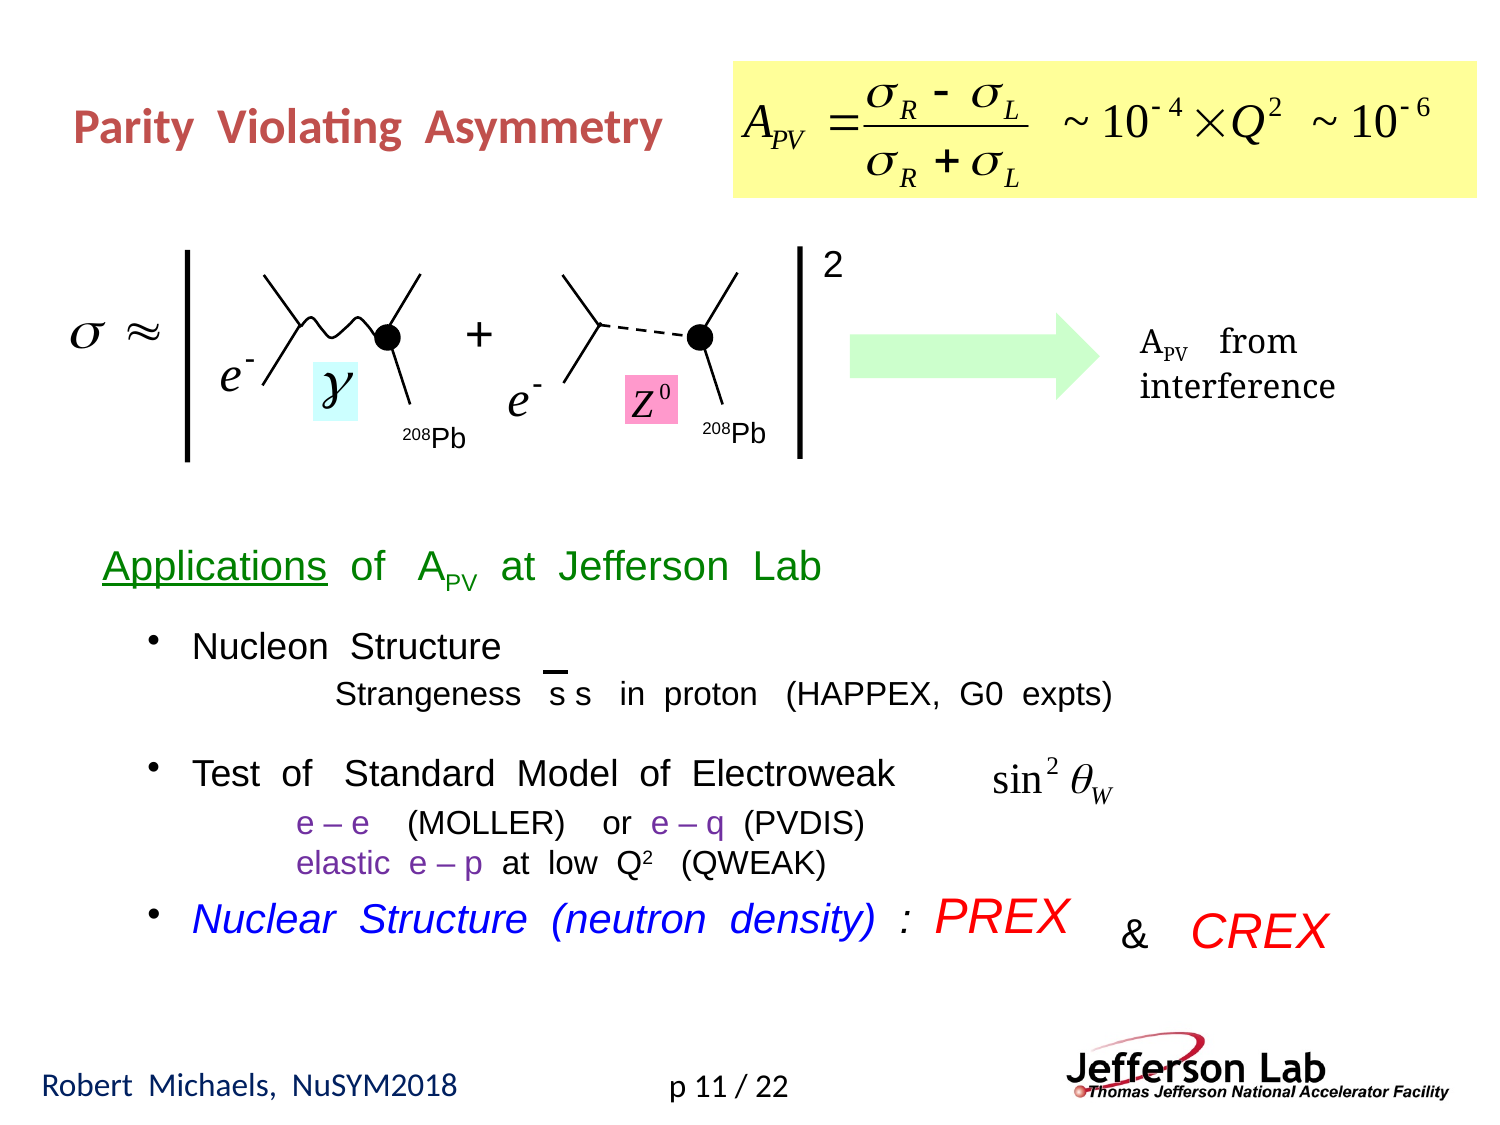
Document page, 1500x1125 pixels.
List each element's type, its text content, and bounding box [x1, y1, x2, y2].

text_box 2 [808, 233, 921, 293]
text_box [62, 312, 162, 372]
list Parity Violating Asymmetry [58, 86, 884, 224]
text_box & CREX [1106, 891, 1345, 967]
picture [1049, 1020, 1465, 1112]
text_box 208Pb [687, 406, 813, 457]
text_box [847, 310, 1103, 402]
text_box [624, 374, 678, 425]
text_box APV from interference [1125, 312, 1388, 413]
text_box p 11 / 22 [654, 1057, 826, 1112]
text_box Applications of APV at Jefferson Lab [87, 531, 975, 604]
text_box 208Pb [387, 412, 513, 463]
text_box [375, 324, 400, 350]
text_box Robert Michaels, NuSYM2018 [26, 1055, 575, 1111]
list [732, 61, 1478, 199]
text_box [301, 317, 380, 338]
text_box Strangeness s s in proton (HAPPEX, G0 expts) [320, 664, 1171, 719]
text_box e – e (MOLLER) or e – q (PVDIS) elastic e – p at low Q2 (QWEAK) [281, 793, 1132, 889]
text_box Nucleon Structure Test of Standard Model of Electroweak Nuclear Structure (neutron density) : PREX [132, 614, 1170, 951]
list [312, 362, 358, 422]
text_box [987, 746, 1126, 816]
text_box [499, 362, 559, 430]
text_box [23, 1024, 286, 1118]
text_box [212, 337, 272, 405]
text_box + [450, 294, 550, 369]
text_box [687, 324, 713, 350]
